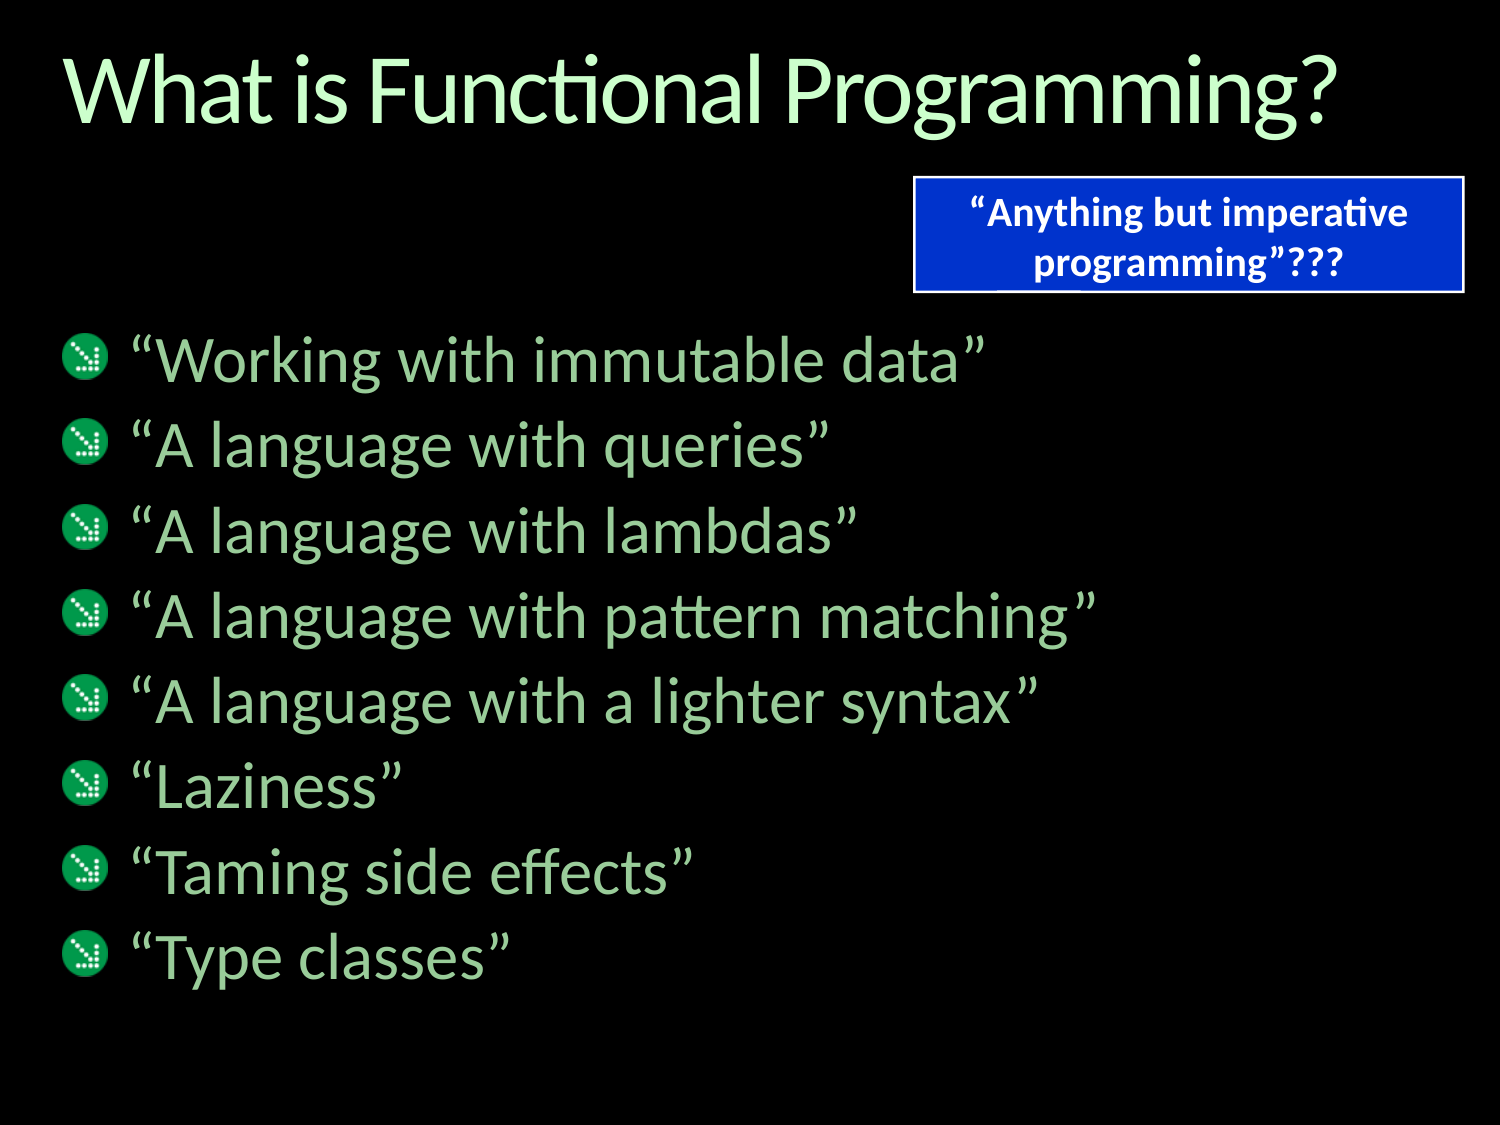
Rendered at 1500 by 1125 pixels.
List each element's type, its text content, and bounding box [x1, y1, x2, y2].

picture [62, 845, 108, 892]
picture [62, 760, 108, 807]
picture [62, 333, 108, 381]
picture [62, 418, 108, 466]
picture [62, 674, 108, 722]
picture [62, 504, 108, 551]
list “Working with immutable data” “A language with queries” “A language with lambdas” “A language with pattern matching” “A language with a lighter syntax” “Laziness” “Taming side effects” “Type classes” [62, 231, 1438, 583]
picture [62, 930, 108, 978]
picture [62, 589, 108, 637]
title What is Functional Programming? [62, 37, 1438, 147]
text_box “Anything but imperative programming”??? [914, 177, 1464, 292]
